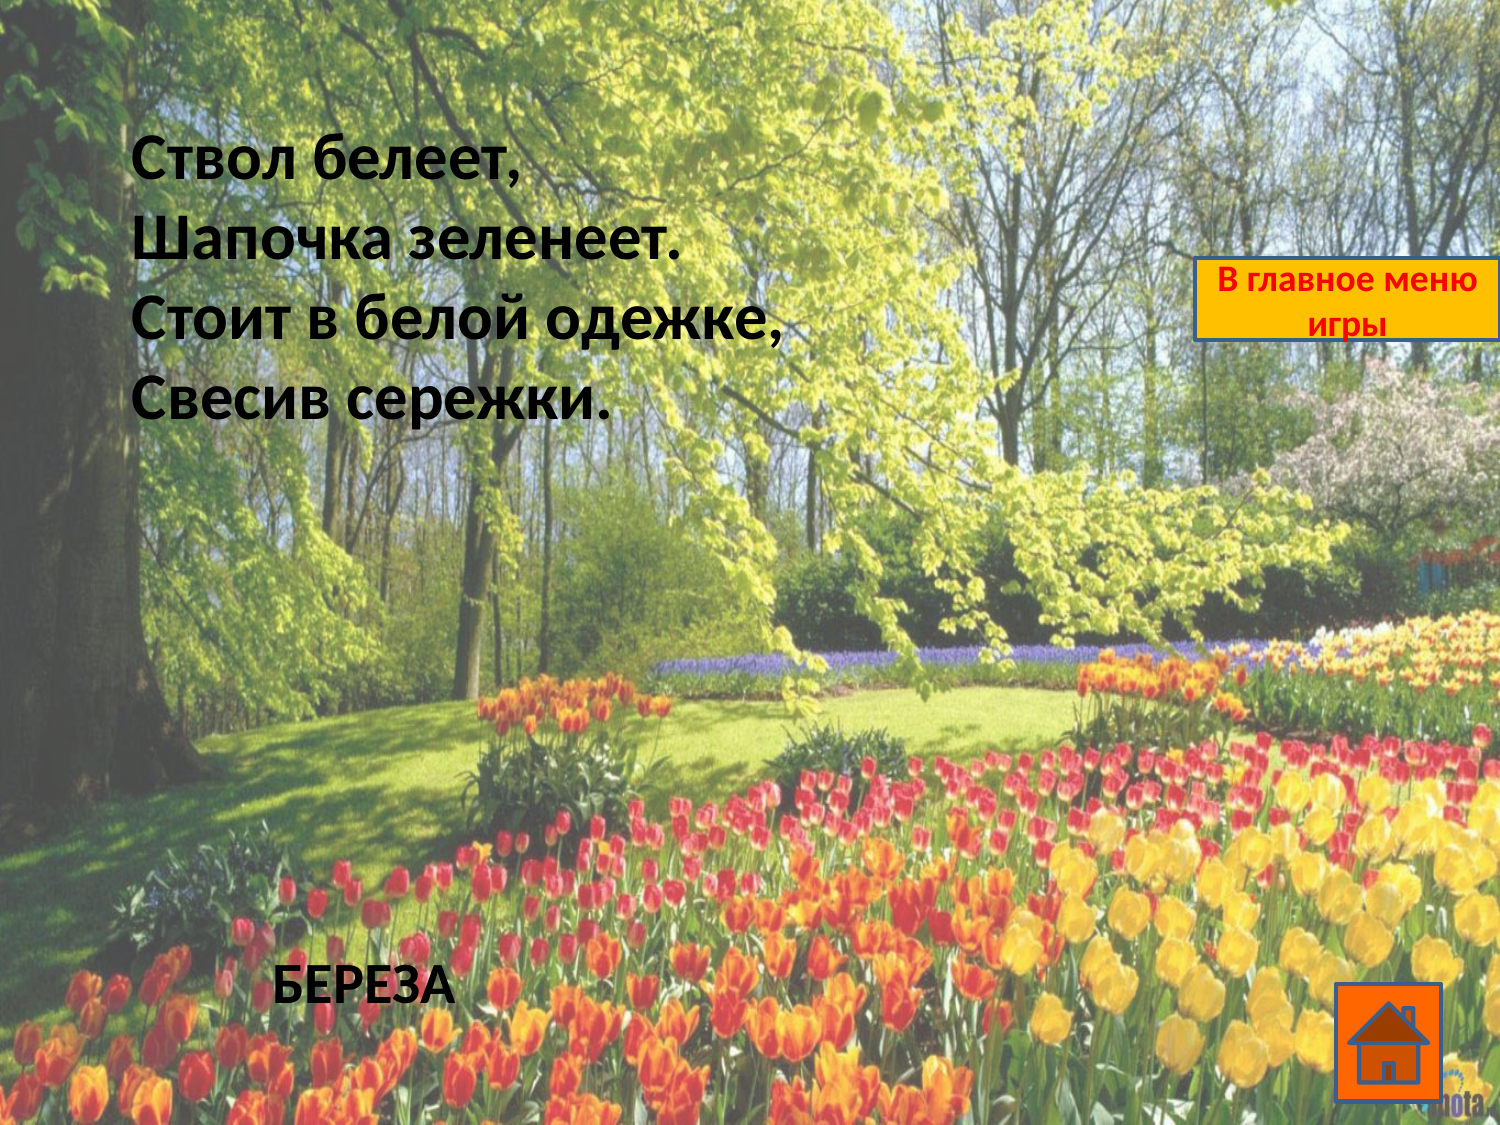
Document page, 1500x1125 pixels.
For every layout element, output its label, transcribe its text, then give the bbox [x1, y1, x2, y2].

text_box [1334, 982, 1443, 1104]
text_box В главное меню игры [1193, 256, 1500, 342]
text_box Ствол белеет, Шапочка зеленеет. Стоит в белой одежке, Свесив сережки. [117, 105, 914, 500]
text_box [0, 0, 1500, 1125]
text_box БЕРЕЗА [257, 937, 692, 1023]
